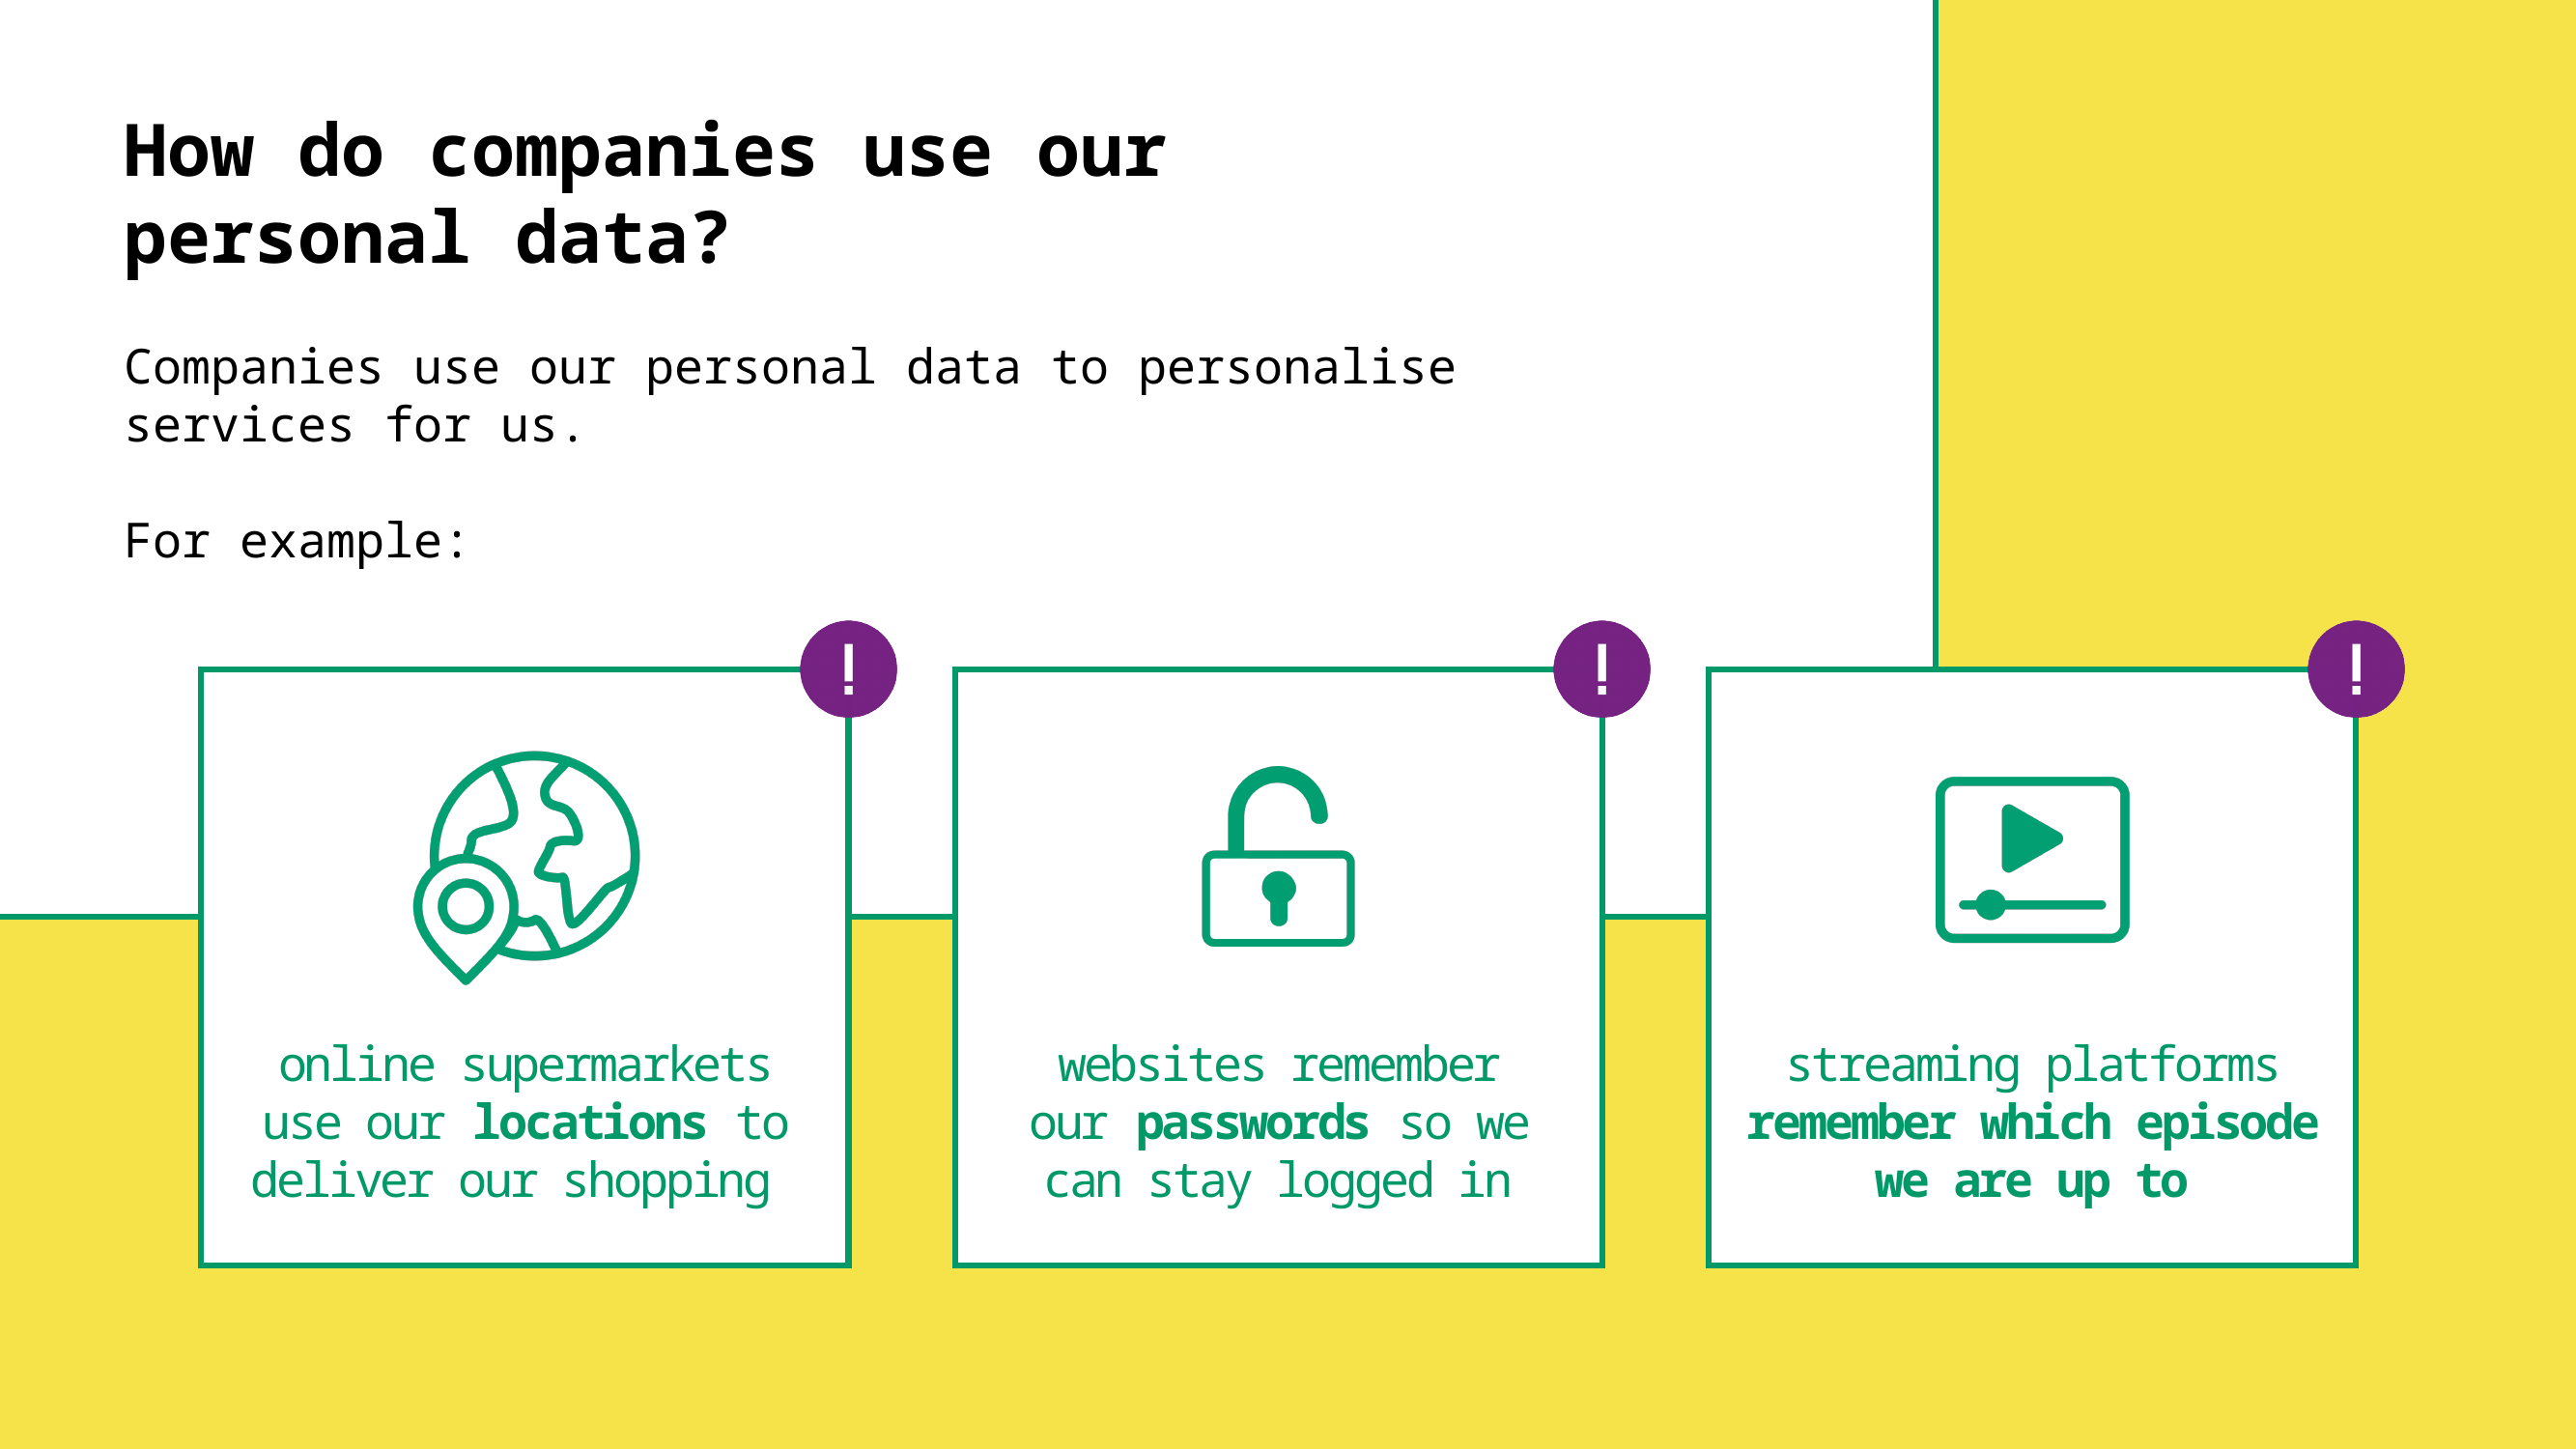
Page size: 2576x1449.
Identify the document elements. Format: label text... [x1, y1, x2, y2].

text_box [954, 620, 1651, 1266]
text_box How do companies use our personal data? Companies use our personal data to personalise services for us. For example: [109, 97, 1473, 617]
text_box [201, 620, 897, 1266]
text_box [0, 0, 1937, 918]
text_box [1709, 620, 2405, 1266]
